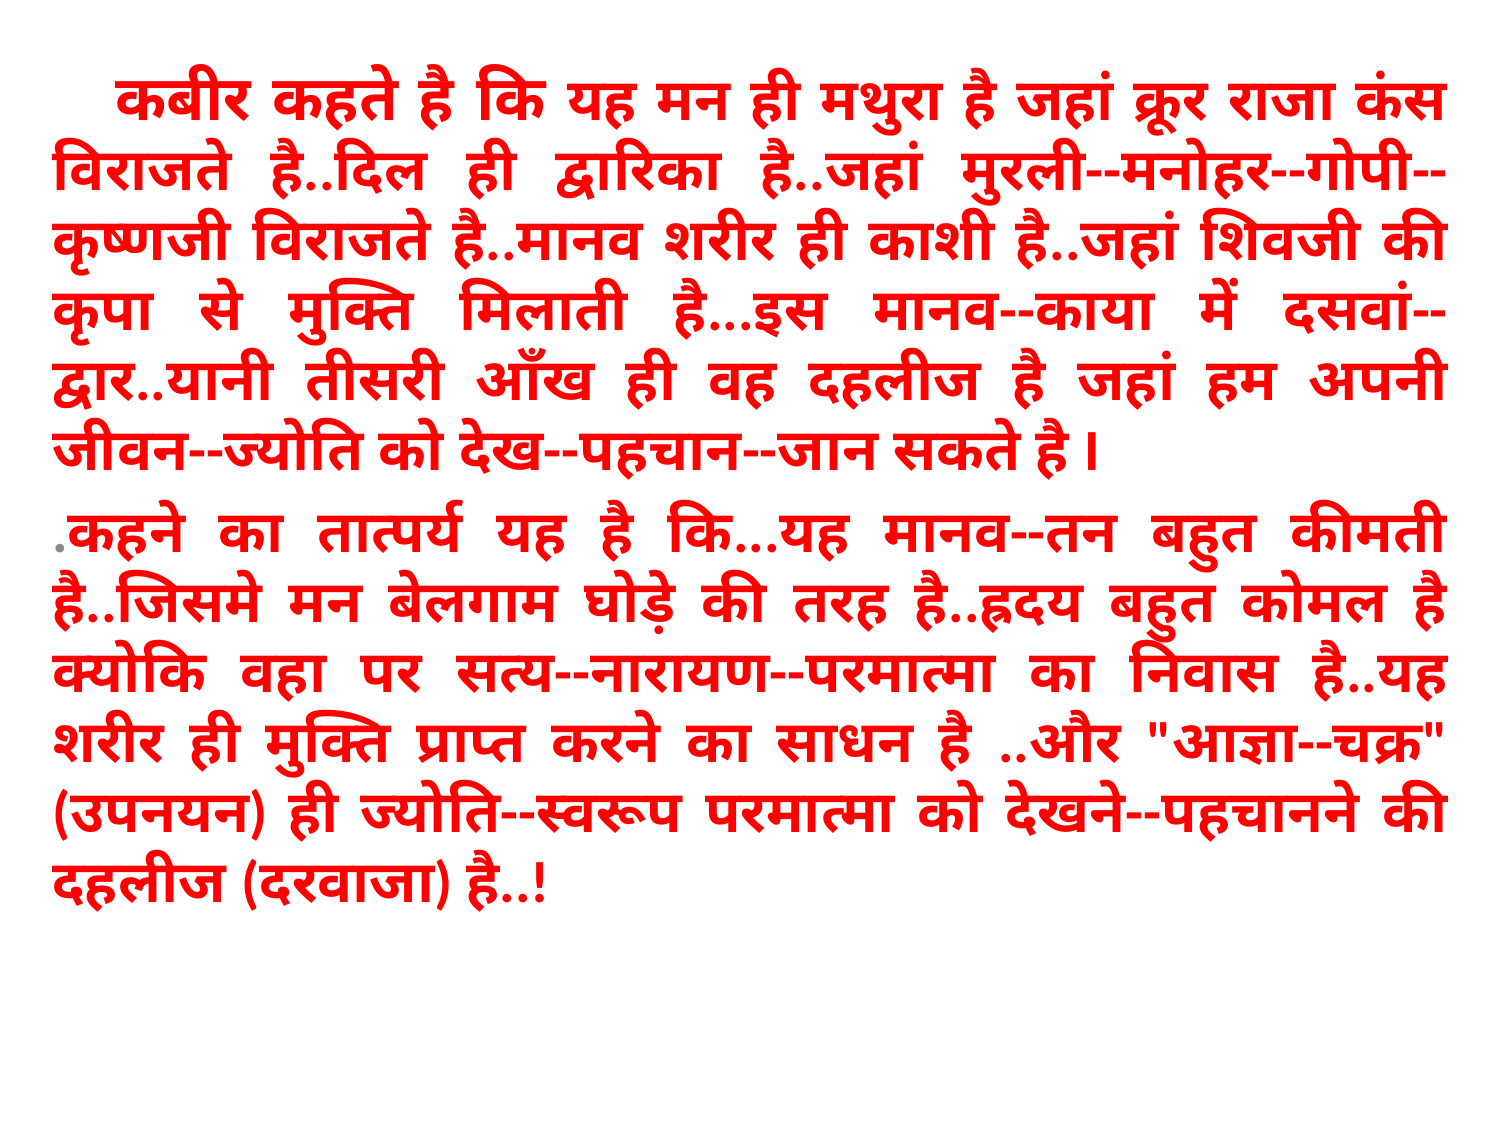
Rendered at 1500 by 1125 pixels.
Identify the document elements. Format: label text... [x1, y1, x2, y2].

subtitle कबीर कहते है कि यह मन ही मथुरा है जहां क्रूर राजा कंस विराजते है..दिल ही द्वारिका है..जहां मुरली--मनोहर--गोपी--कृष्णजी विराजते है..मानव शरीर ही काशी है..जहां शिवजी की कृपा से मुक्ति मिलाती है...इस मानव--काया में दसवां--द्वार..यानी तीसरी आँख ही वह दहलीज है जहां हम अपनी जीवन--ज्योति को देख--पहचान--जान सकते है I .कहने का तात्पर्य यह है कि...यह मानव--तन बहुत कीमती है..जिसमे मन बेलगाम घोड़े की तरह है..ह्रदय बहुत कोमल है क्योकि वहा पर सत्य--नारायण--परमात्मा का निवास है..यह शरीर ही मुक्ति प्राप्त करने का साधन है ..और "आज्ञा--चक्र" (उपनयन) ही ज्योति--स्वरूप परमात्मा को देखने--पहचानने की दहलीज (दरवाजा) है..! [37, 50, 1463, 1100]
